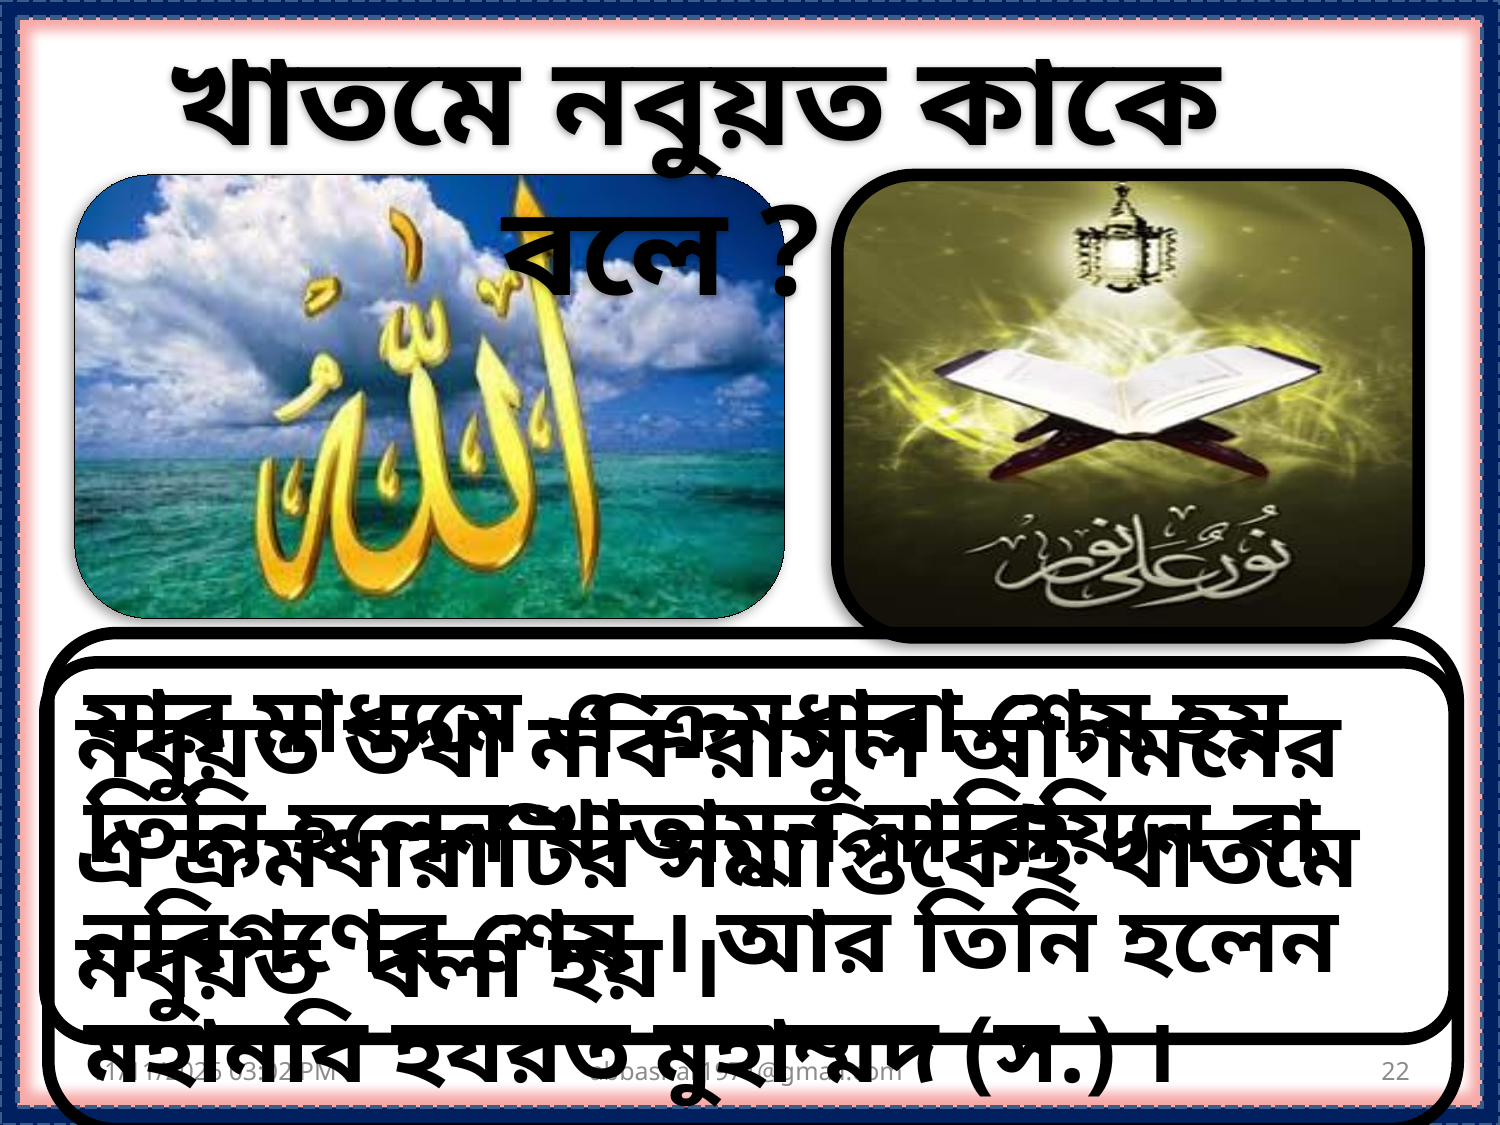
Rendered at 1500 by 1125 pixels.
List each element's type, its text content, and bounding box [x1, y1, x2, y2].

text_box যার মাধ্যমে এ ক্রমধারা শেষ হয় তিনি হলেন খাতামুন নাবিয়্যিন বা নবিগণের শেষ । আর তিনি হলেন মহানবি হযরত মুহাম্মদ (স.) । [48, 633, 1458, 1125]
picture [837, 174, 1419, 638]
text_box [0, 0, 1500, 1125]
text_box খাতমে নবুয়ত কাকে বলে ? [112, 12, 1276, 329]
picture [74, 174, 785, 619]
